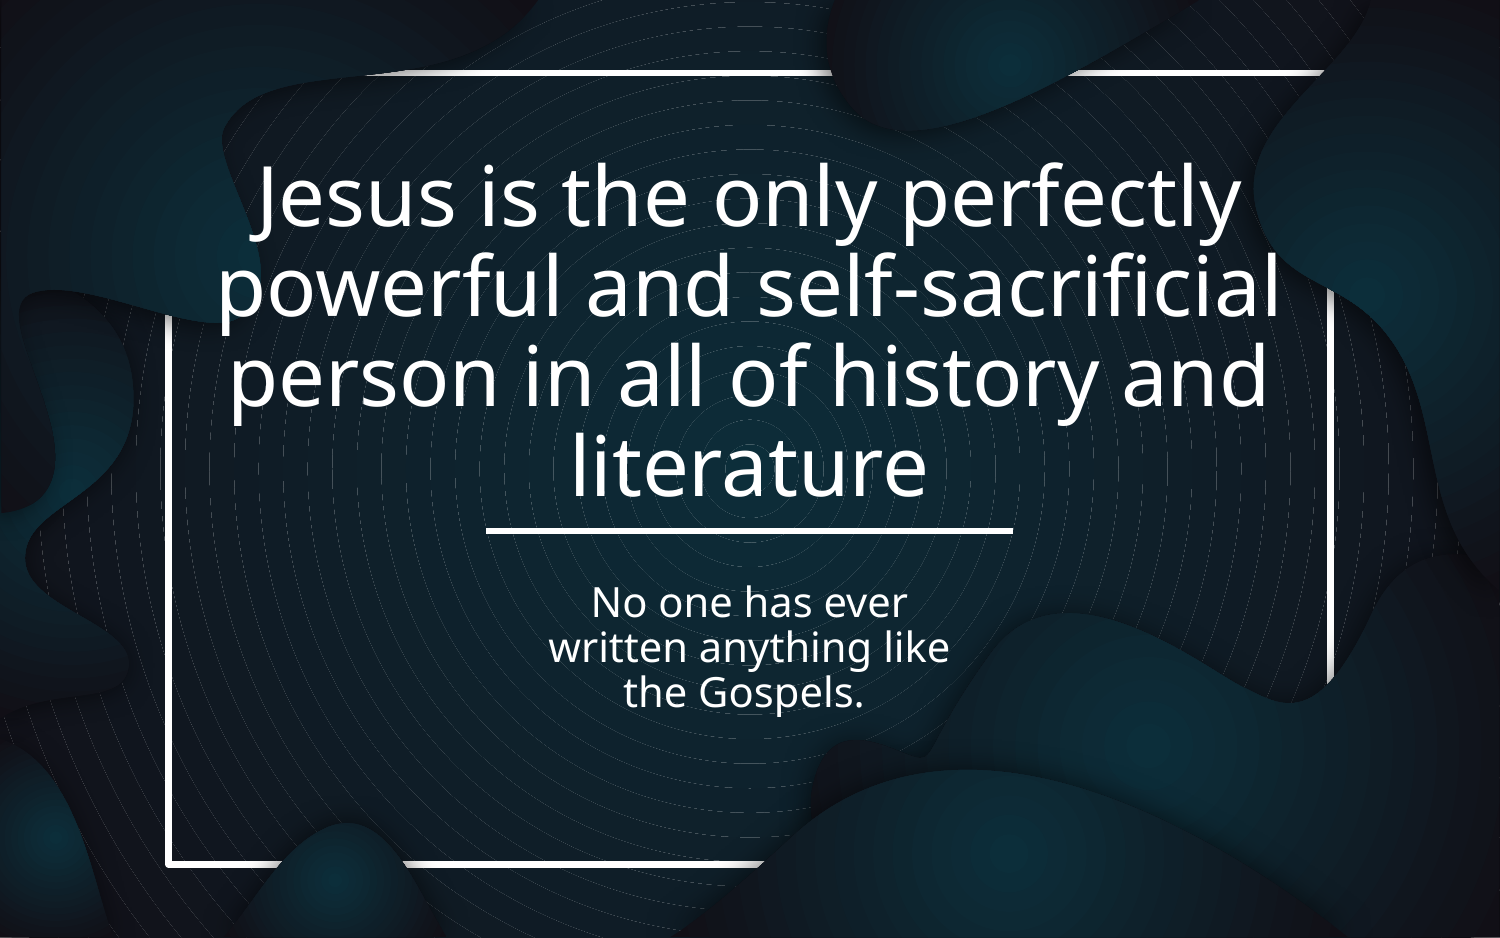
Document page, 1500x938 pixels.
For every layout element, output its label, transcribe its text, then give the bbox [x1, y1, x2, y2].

title Jesus is the only perfectly powerful and self-sacrificial person in all of history and literature [190, 316, 1309, 521]
subtitle No one has ever written anything like the Gospels. [526, 576, 973, 742]
